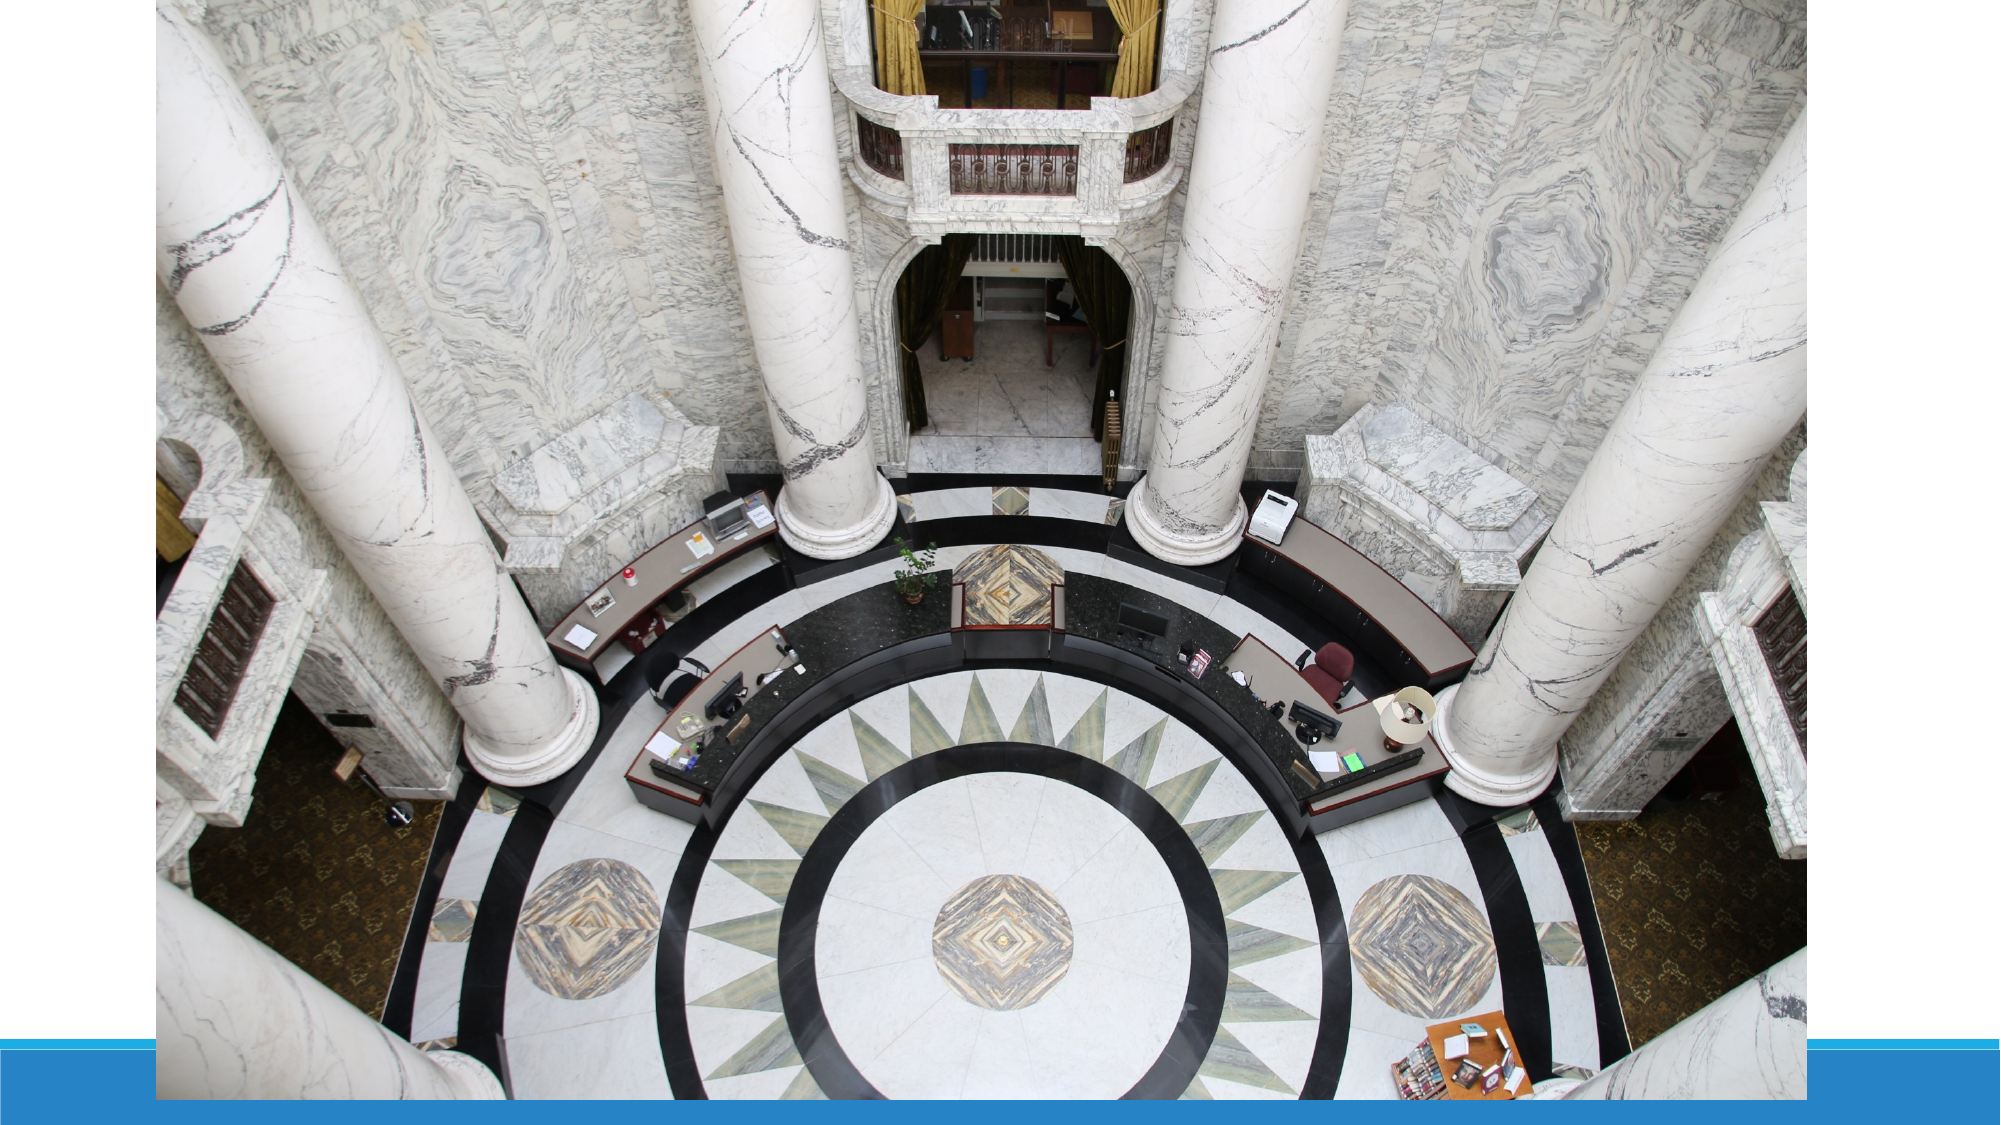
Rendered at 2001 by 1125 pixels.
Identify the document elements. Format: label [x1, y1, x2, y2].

picture [155, 0, 1807, 1101]
